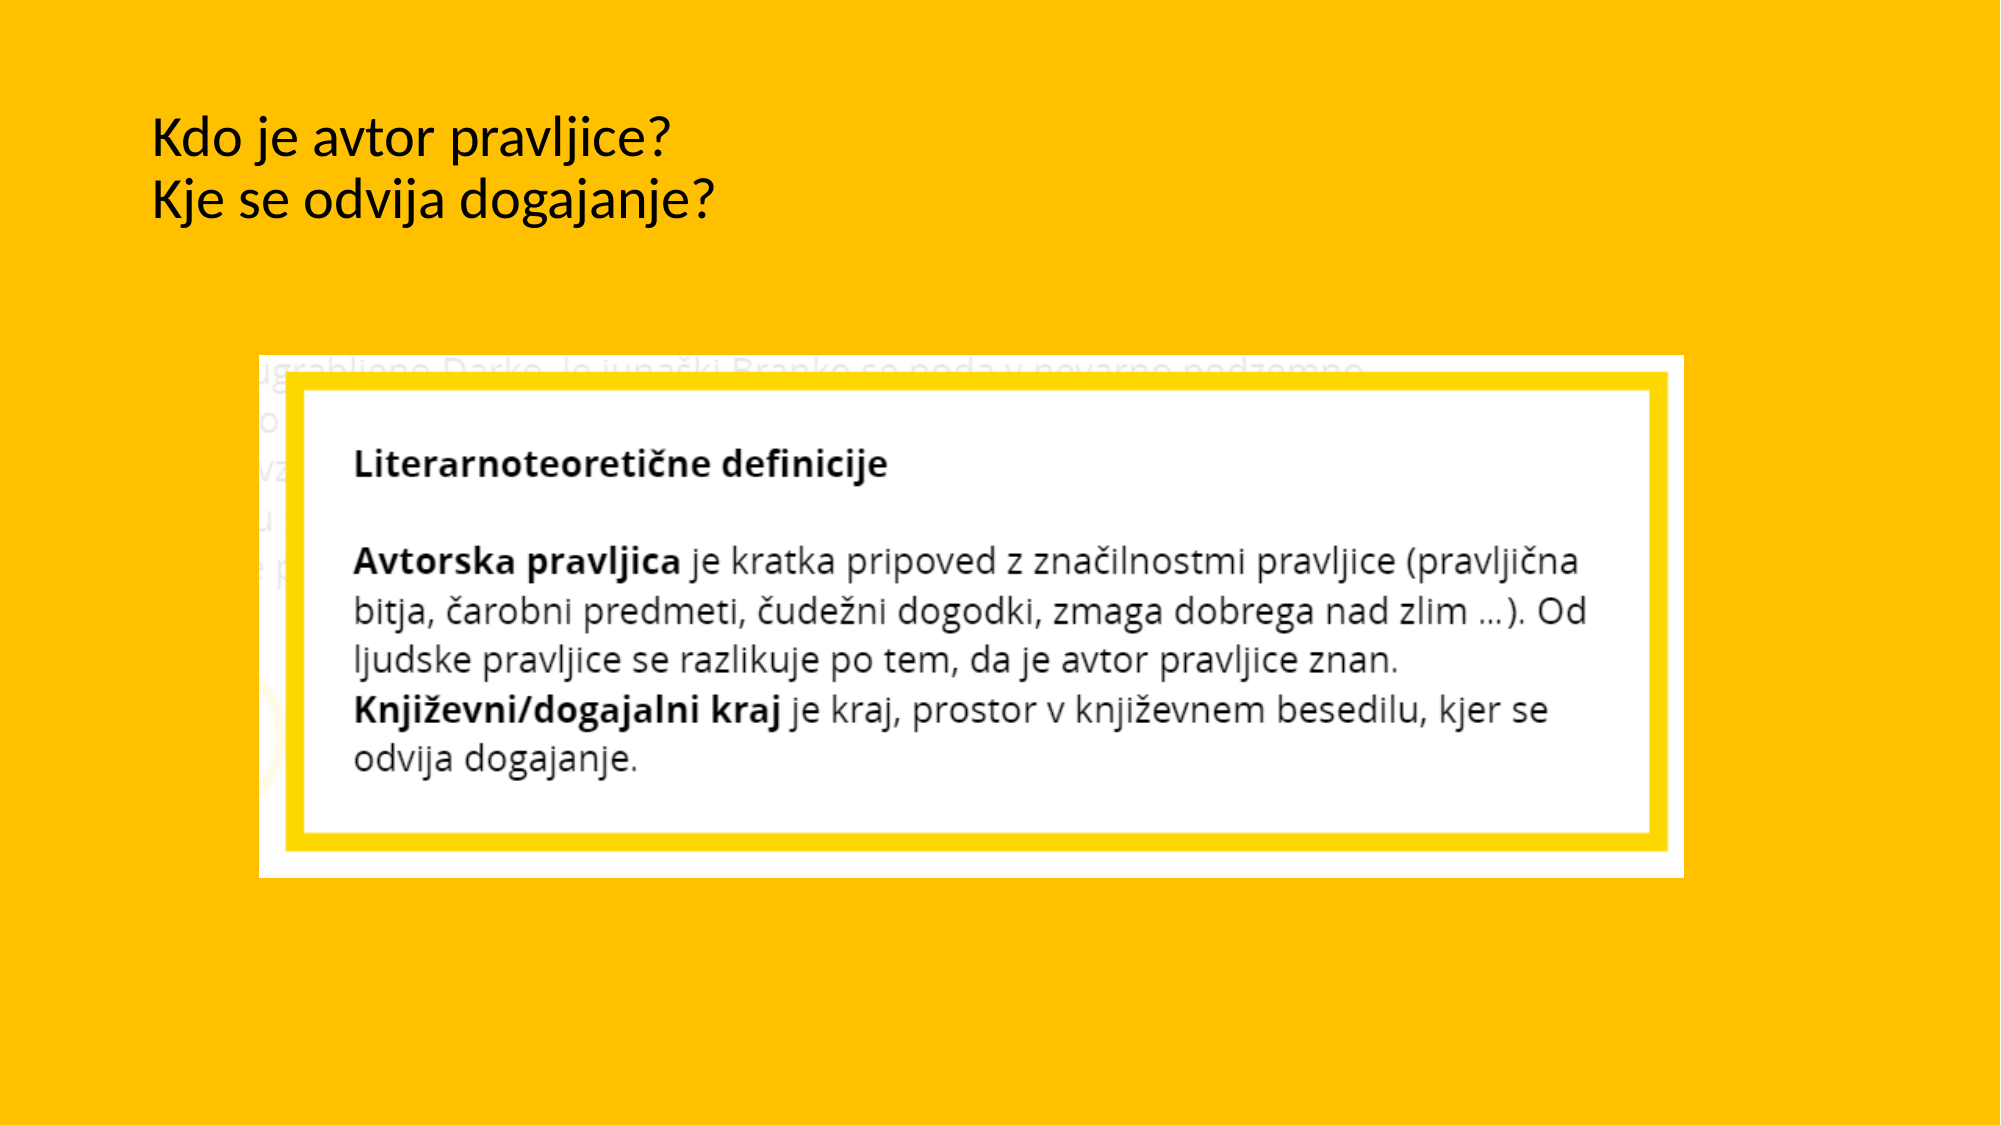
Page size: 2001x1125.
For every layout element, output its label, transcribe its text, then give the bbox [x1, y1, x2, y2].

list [259, 355, 1684, 878]
title Kdo je avtor pravljice? Kje se odvija dogajanje? [137, 59, 1863, 278]
